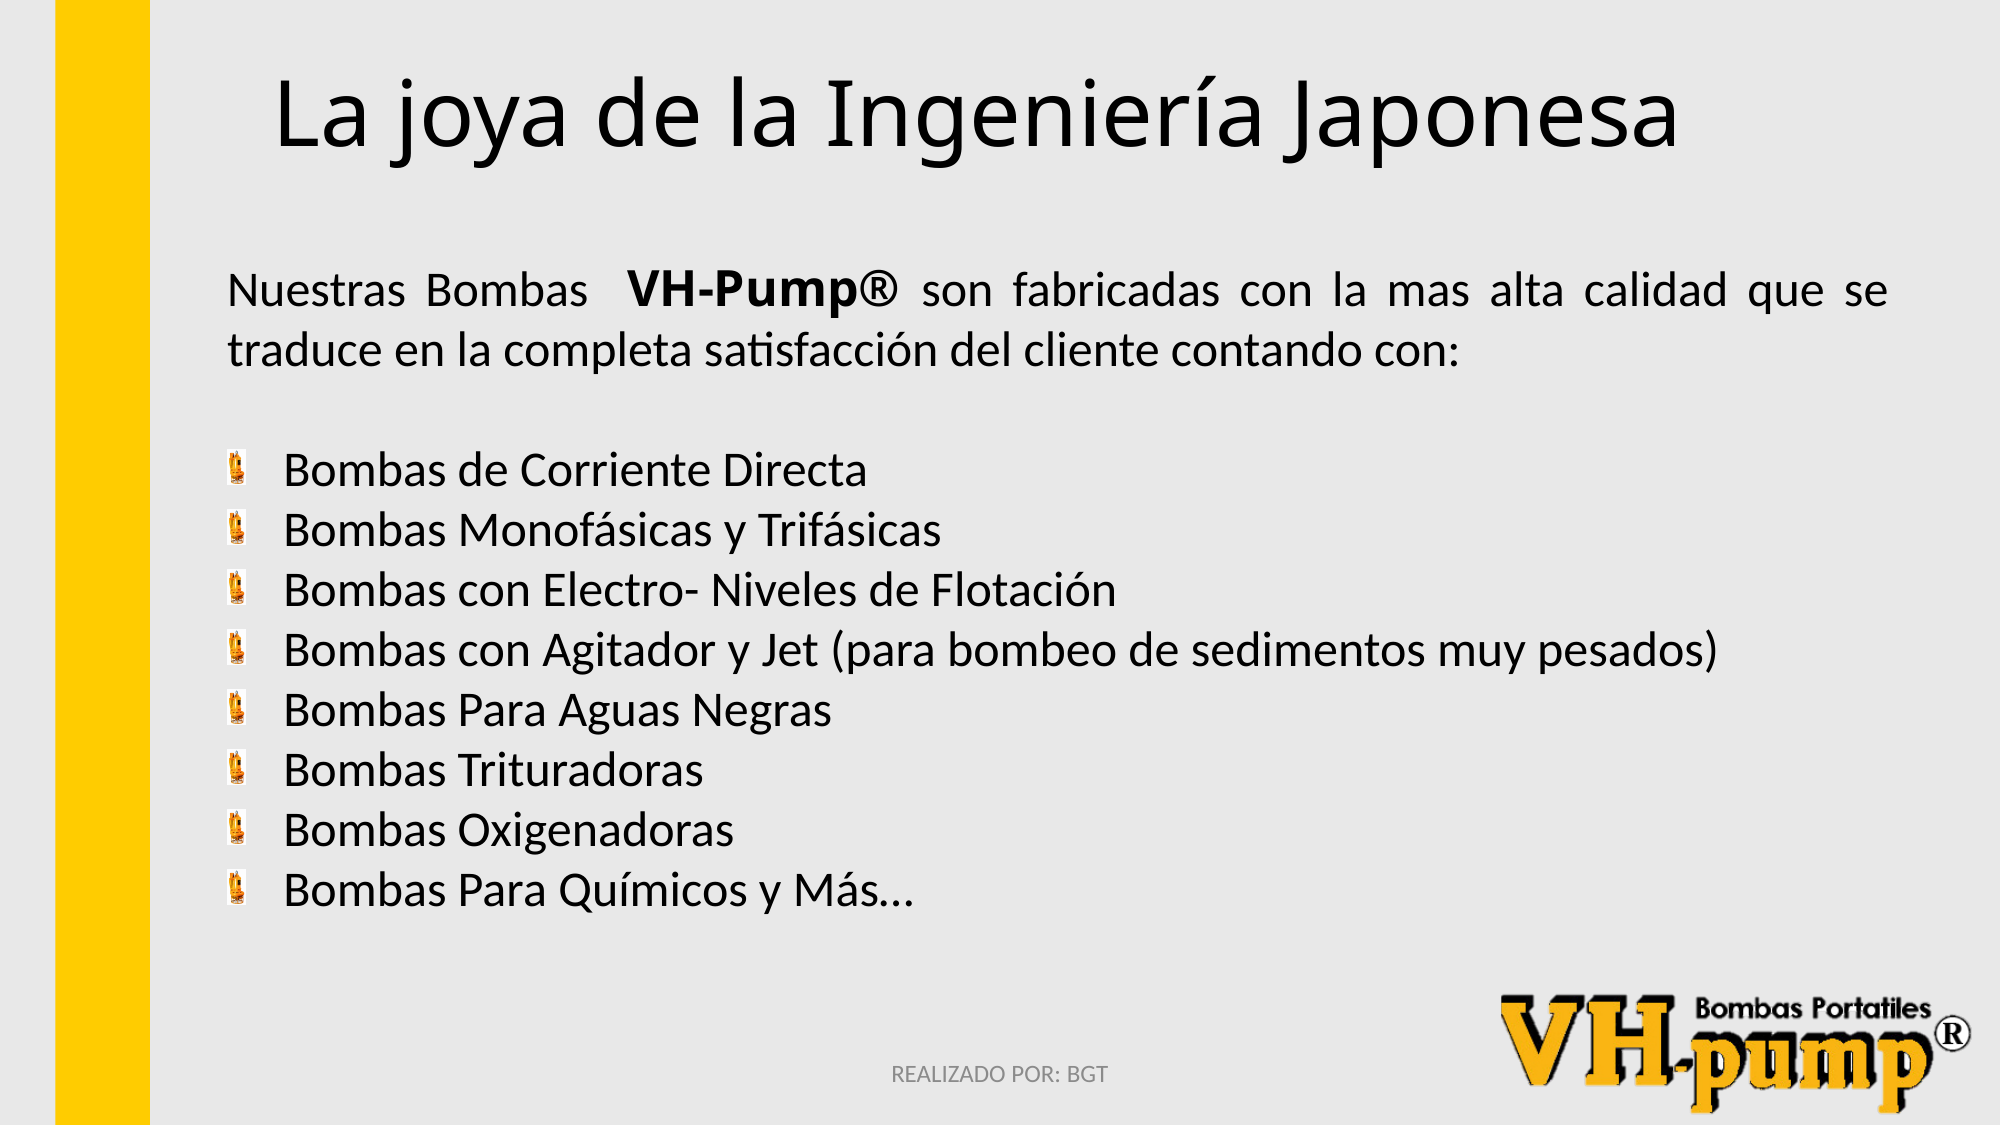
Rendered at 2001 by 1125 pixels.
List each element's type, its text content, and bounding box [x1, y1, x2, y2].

picture [227, 449, 263, 485]
text_box Nuestras Bombas VH-Pump® son fabricadas con la mas alta calidad que se traduce en la completa satisfacción del cliente contando con: Bombas de Corriente Directa Bombas Monofásicas y Trifásicas Bombas con Electro- Niveles de Flotación Bombas con Agitador y Jet (para bombeo de sedimentos muy pesados) Bombas Para Aguas Negras Bombas Trituradoras Bombas Oxigenadoras Bombas Para Químicos y Más… [212, 249, 1904, 970]
picture [227, 569, 263, 605]
footer REALIZADO POR: BGT [662, 1042, 1338, 1103]
picture [227, 629, 263, 665]
picture [227, 869, 263, 905]
picture [227, 749, 263, 785]
picture [227, 689, 263, 725]
picture [227, 809, 263, 845]
title La joya de la Ingeniería Japonesa [257, 44, 1859, 190]
text_box [54, 0, 151, 1125]
picture [1488, 975, 1983, 1121]
picture [227, 509, 263, 545]
